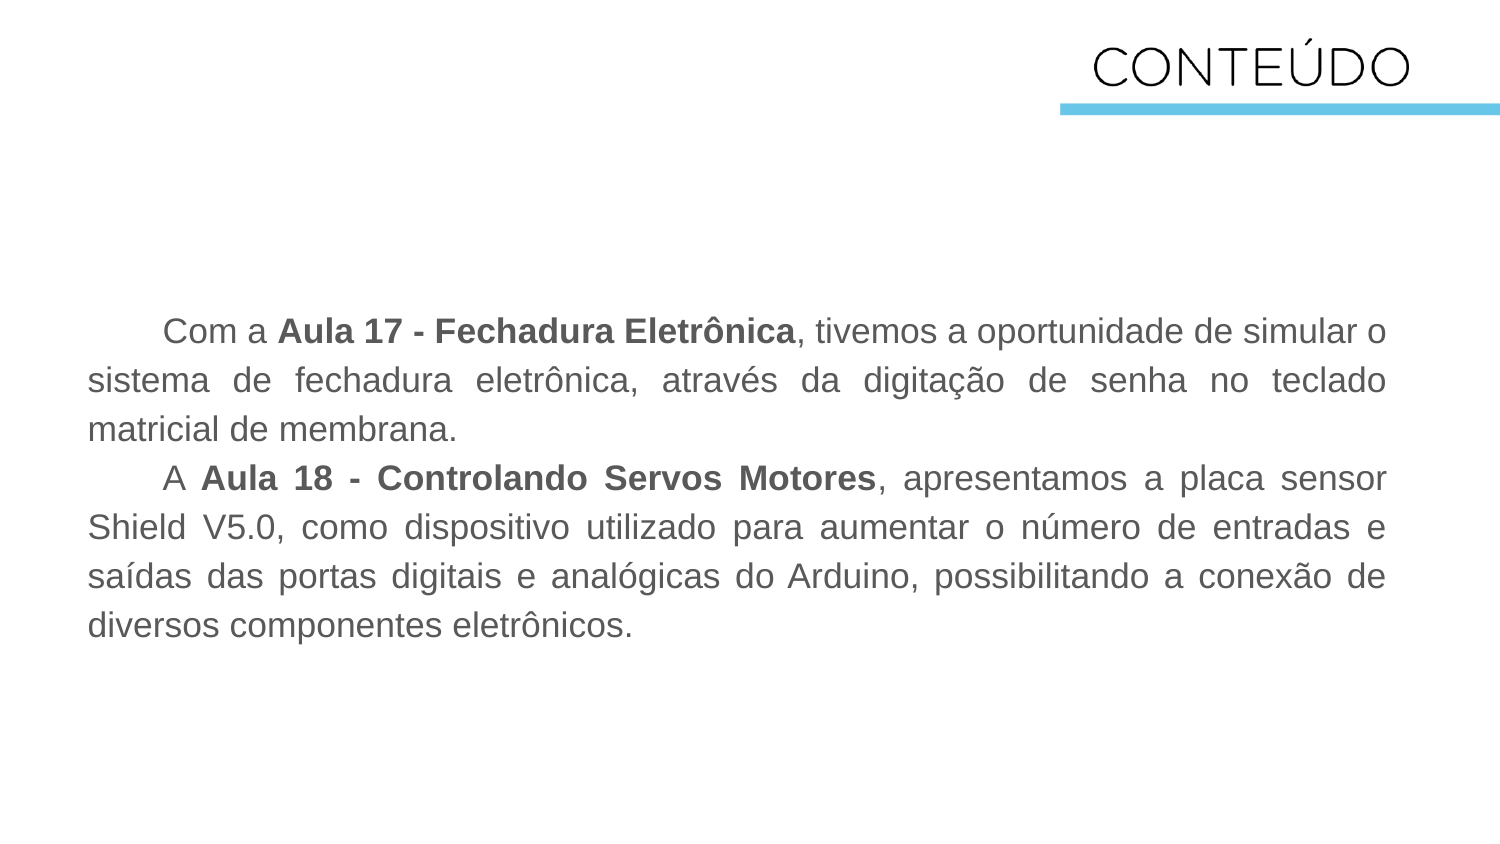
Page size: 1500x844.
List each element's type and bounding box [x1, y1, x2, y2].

picture [74, 0, 1500, 794]
